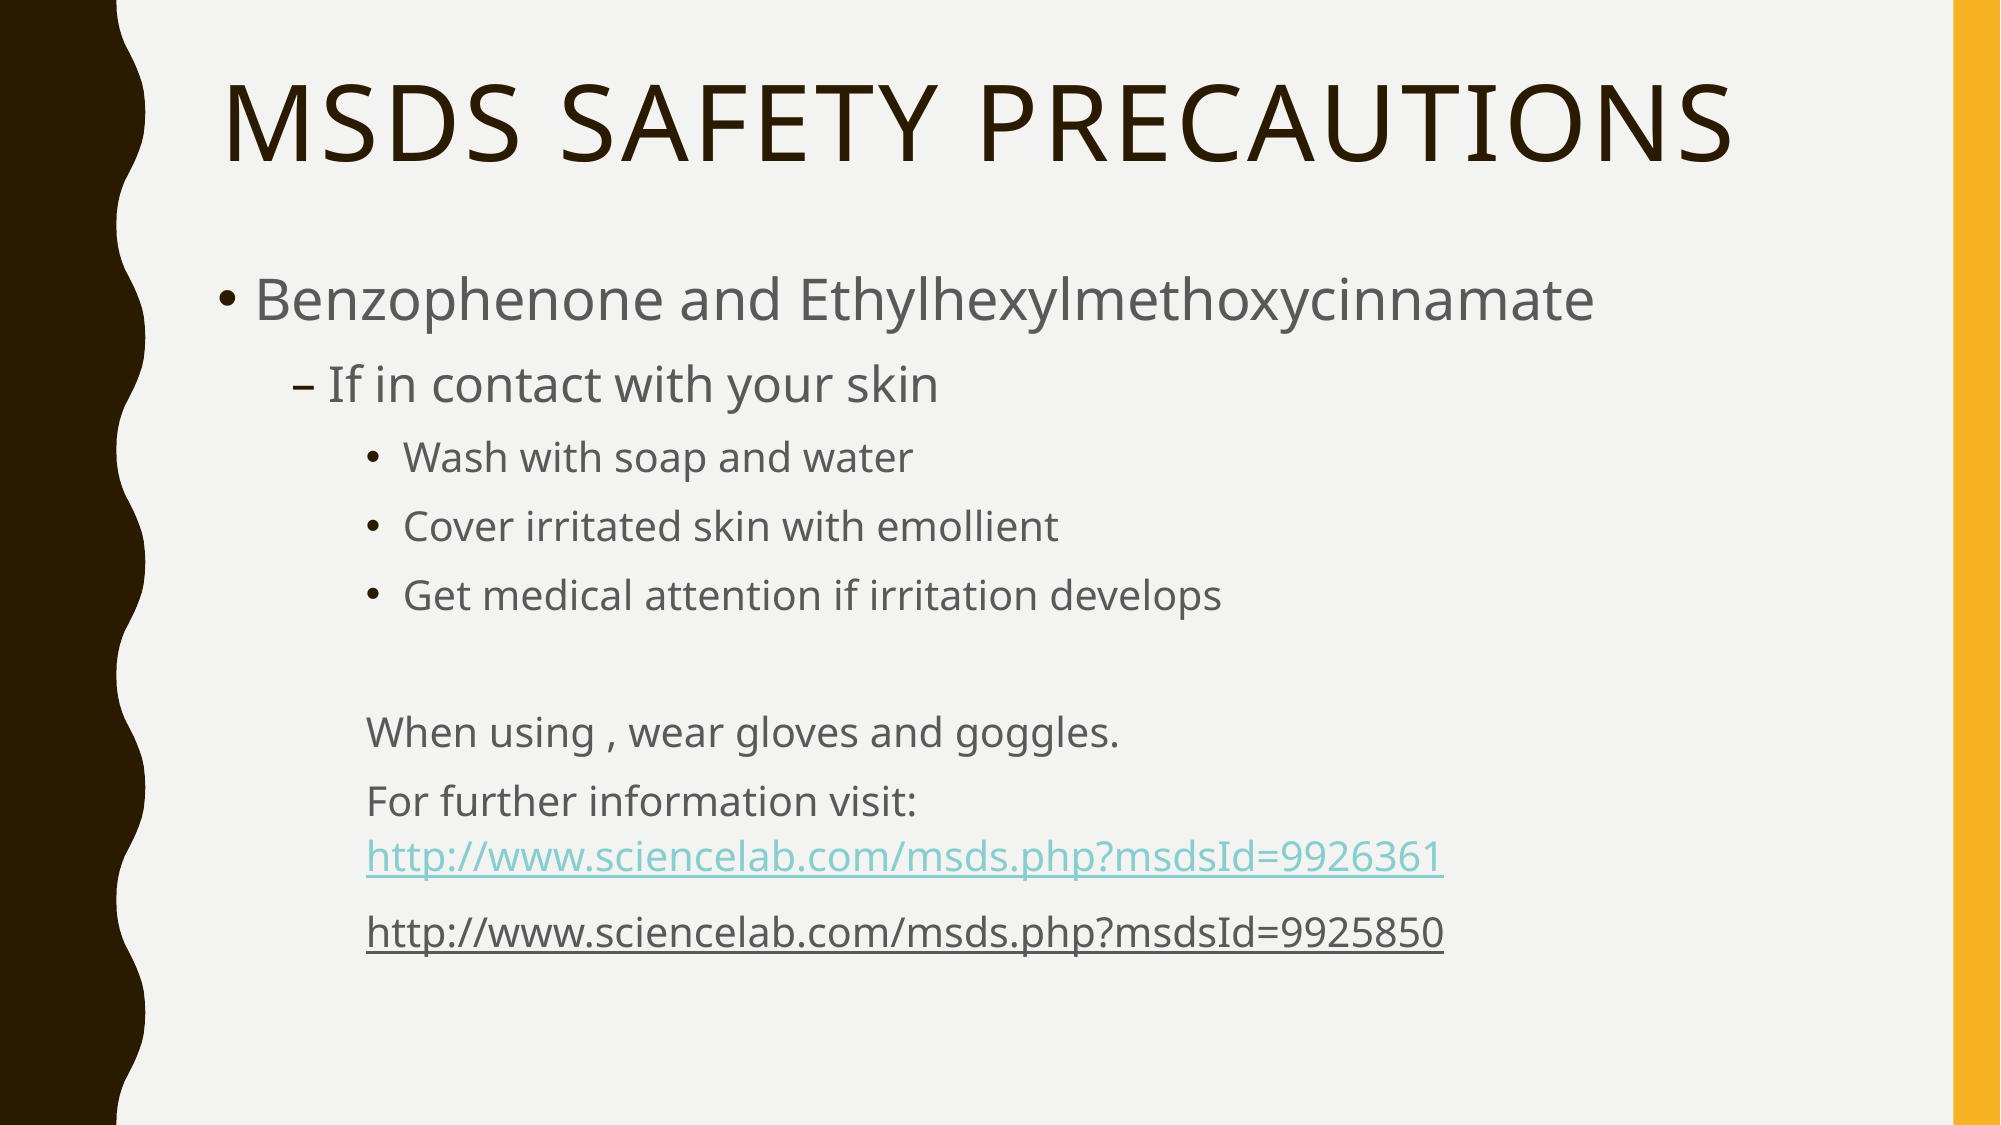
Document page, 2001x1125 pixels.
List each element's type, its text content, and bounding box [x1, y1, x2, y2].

title MSDS Safety Precautions [205, 62, 1875, 248]
list Benzophenone and Ethylhexylmethoxycinnamate If in contact with your skin Wash with soap and water Cover irritated skin with emollient Get medical attention if irritation develops When using , wear gloves and goggles. For further information visit: http://www.sciencelab.com/msds.php?msdsId=9926361 http://www.sciencelab.com/msds.php?msdsId=9925850 [202, 248, 1875, 970]
